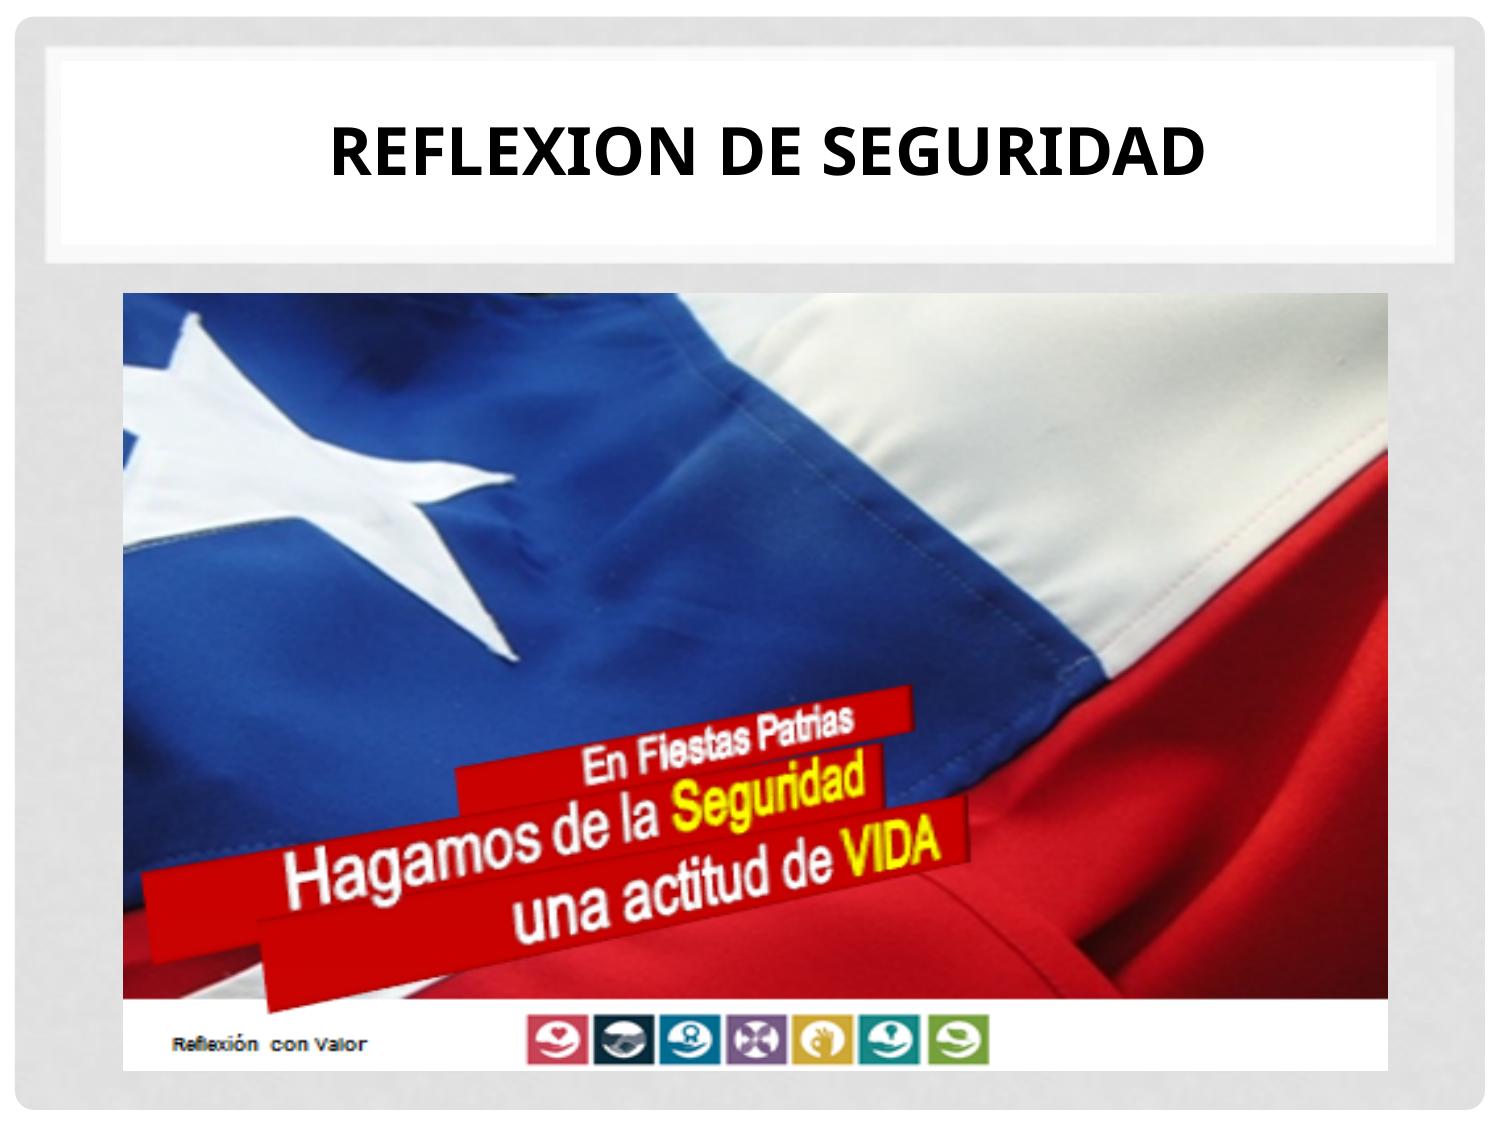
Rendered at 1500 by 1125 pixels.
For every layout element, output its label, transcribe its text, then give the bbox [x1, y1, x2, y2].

text_box REFLEXION DE SEGURIDAD [313, 101, 1223, 197]
picture [123, 293, 1389, 1071]
